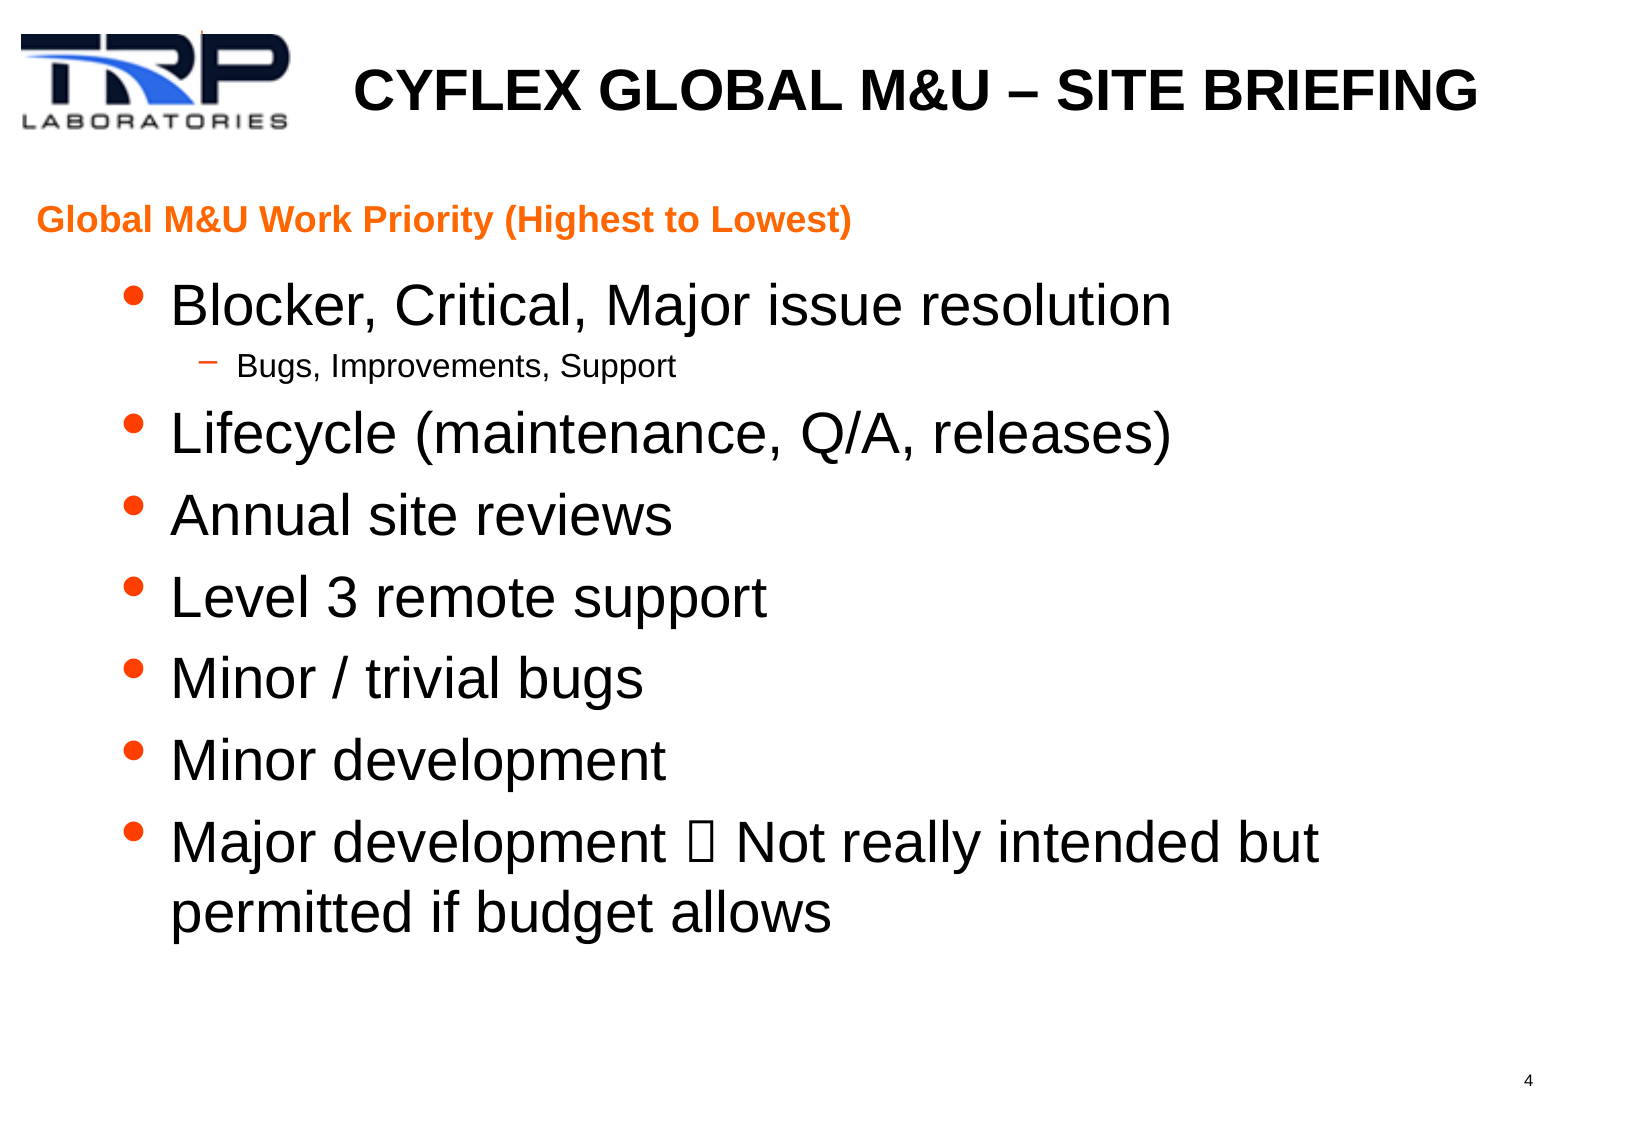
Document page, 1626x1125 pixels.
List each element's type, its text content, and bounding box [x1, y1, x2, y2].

text_box Global M&U Work Priority (Highest to Lowest) [21, 187, 1522, 248]
title CyFlex Global M&U – Site Briefing [320, 12, 1496, 163]
picture [0, 0, 1143, 792]
text_box Blocker, Critical, Major issue resolution Bugs, Improvements, Support Lifecycle (maintenance, Q/A, releases) Annual site reviews Level 3 remote support Minor / trivial bugs Minor development Major development  Not really intended but permitted if budget allows [34, 259, 1537, 1038]
